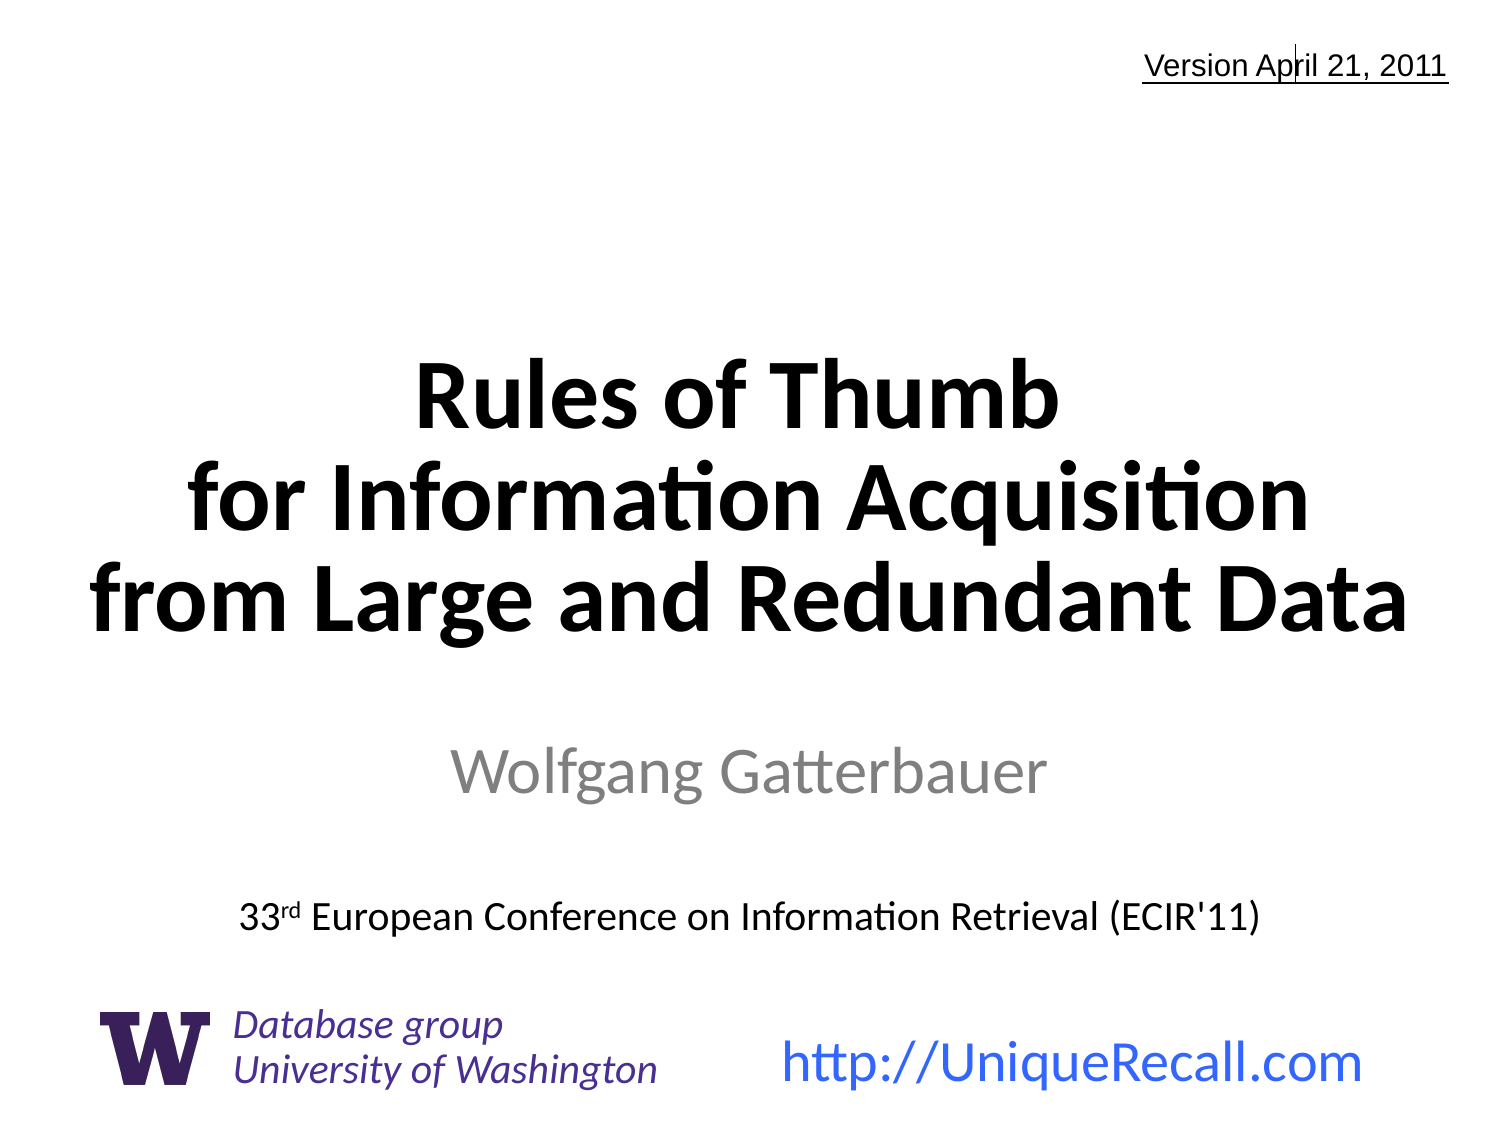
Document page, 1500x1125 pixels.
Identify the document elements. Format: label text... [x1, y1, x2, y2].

text_box Version April 21, 2011 [1296, 52, 1448, 82]
text_box Database group University of Washington [232, 1002, 659, 1093]
picture [100, 1011, 210, 1086]
text_box http://UniqueRecall.com [781, 1023, 1445, 1094]
title Rules of Thumb for Information Acquisition from Large and Redundant Data [78, 346, 1422, 659]
text_box Version April 21, 2011 [1143, 52, 1295, 82]
text_box 33rd European Conference on Information Retrieval (ECIR'11) [238, 894, 1262, 940]
text_box Wolfgang Gatterbauer [450, 727, 1050, 808]
